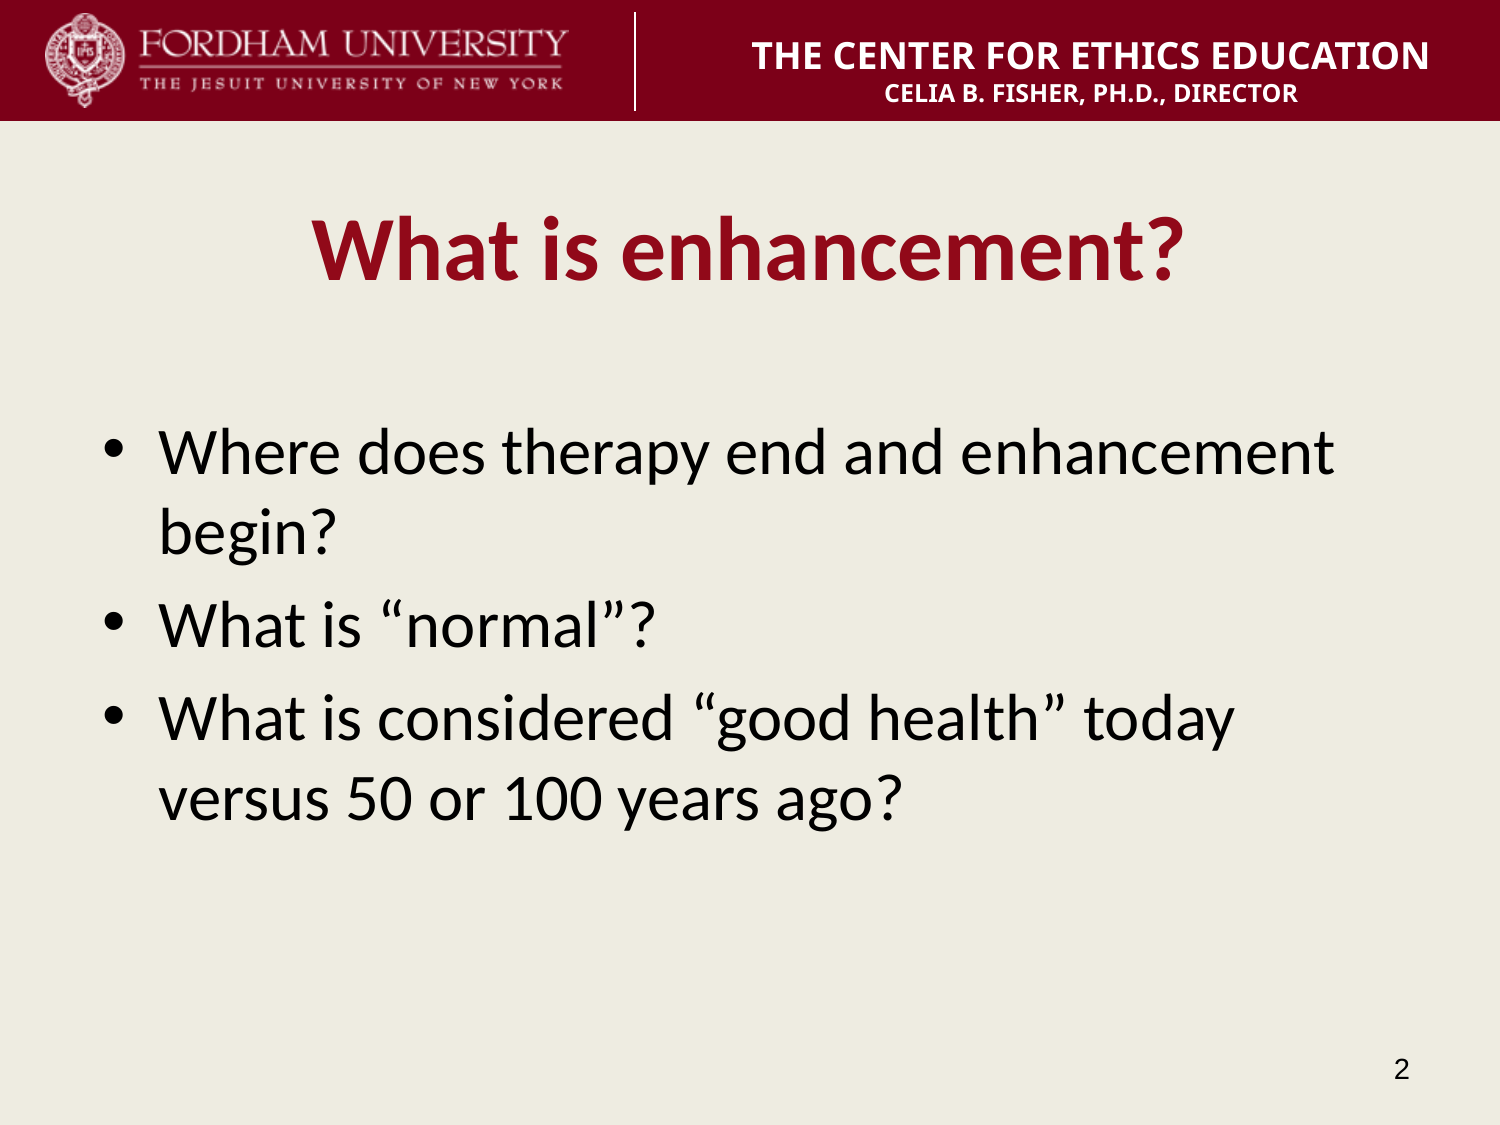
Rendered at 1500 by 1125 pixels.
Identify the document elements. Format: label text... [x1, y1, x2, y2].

list Where does therapy end and enhancement begin? What is “normal”? What is considered “good health” today versus 50 or 100 years ago? [87, 399, 1425, 1025]
slide_number 2 [1074, 1042, 1425, 1103]
title What is enhancement? [75, 149, 1425, 338]
picture [45, 1, 569, 108]
